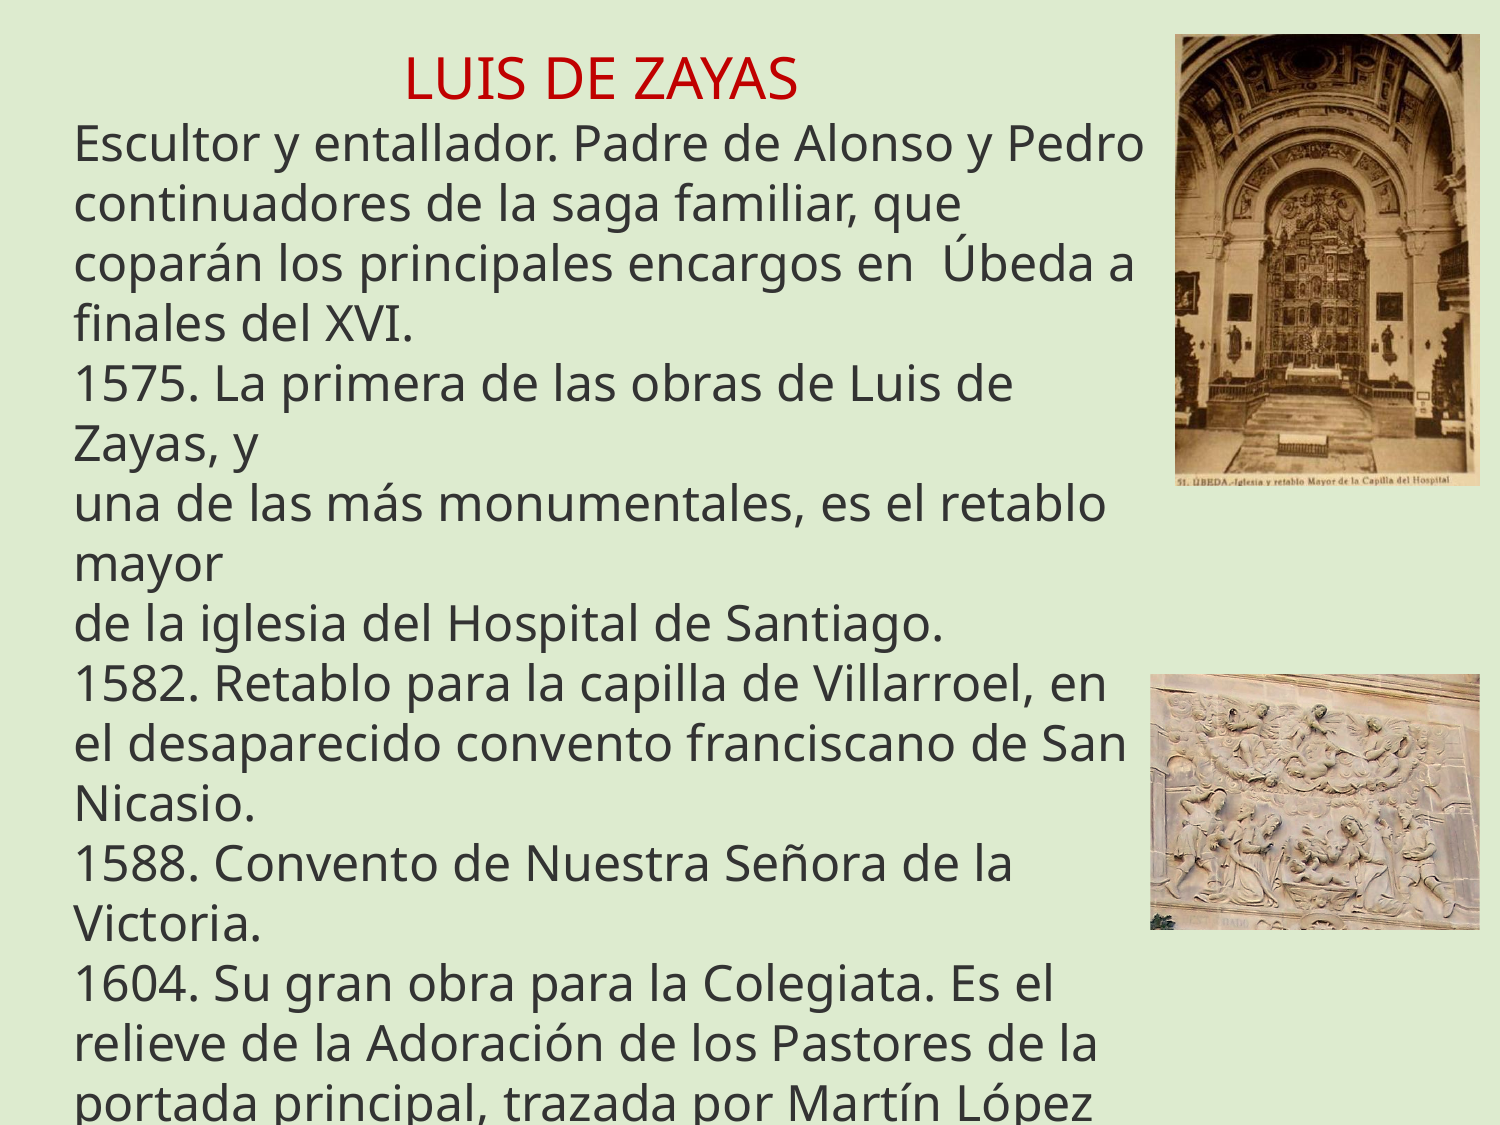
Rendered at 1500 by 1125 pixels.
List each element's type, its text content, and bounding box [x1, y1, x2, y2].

text_box LUIS DE ZAYAS Escultor y entallador. Padre de Alonso y Pedro continuadores de la saga familiar, que coparán los principales encargos en Úbeda a finales del XVI. 1575. La primera de las obras de Luis de Zayas, y una de las más monumentales, es el retablo mayor de la iglesia del Hospital de Santiago. 1582. Retablo para la capilla de Villarroel, en el desaparecido convento franciscano de San Nicasio. 1588. Convento de Nuestra Señora de la Victoria. 1604. Su gran obra para la Colegiata. Es el relieve de la Adoración de los Pastores de la portada principal, trazada por Martín López de Alcaraz (1604-1606). Para ello contaría con la ayuda del cantero Pedro de Vera, el cual realizó el resto de las figuras así como labor decorativa de ménsulas y placas geométricas. [58, 34, 1175, 1125]
picture [1174, 33, 1480, 486]
picture [1150, 674, 1480, 930]
